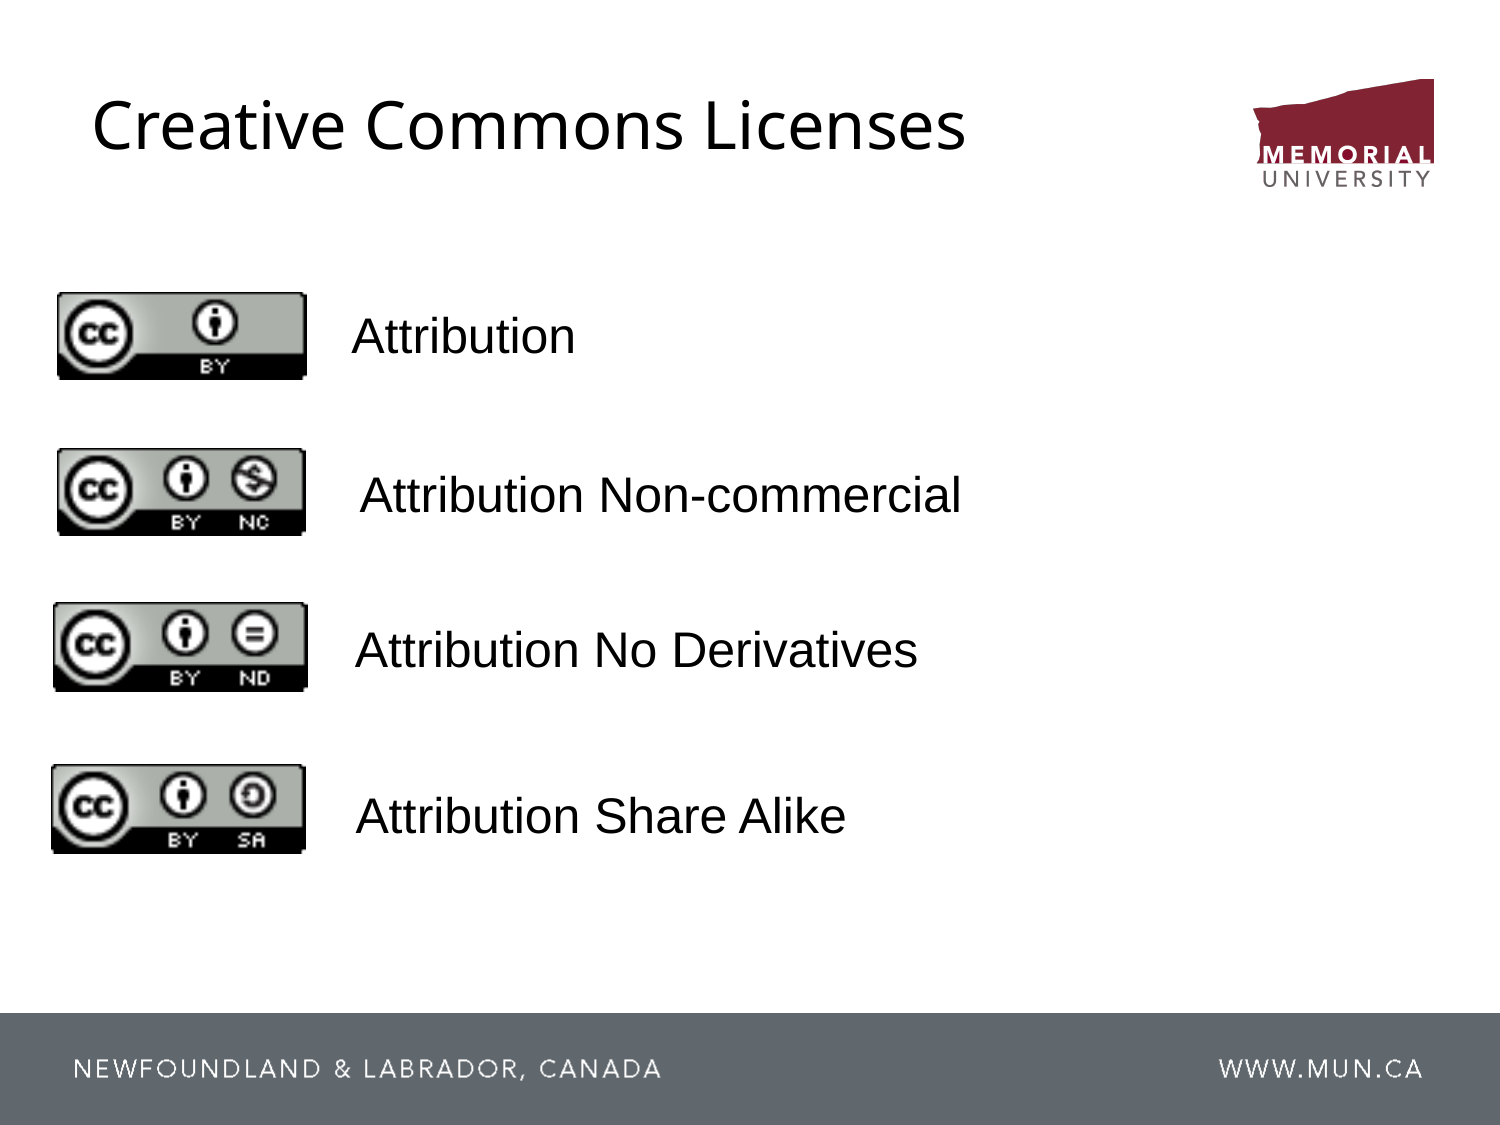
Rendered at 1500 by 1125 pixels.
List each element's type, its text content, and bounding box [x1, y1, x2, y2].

picture [57, 448, 306, 536]
text_box Attribution Non-commercial [344, 454, 1259, 530]
picture [1253, 79, 1434, 187]
text_box Attribution No Derivatives [340, 609, 1254, 685]
text_box Attribution Share Alike [340, 776, 1255, 851]
text_box Attribution [336, 295, 1250, 371]
title Creative Commons Licenses [75, 59, 1225, 186]
picture [53, 602, 308, 693]
picture [57, 291, 307, 381]
picture [51, 763, 306, 854]
picture [0, 1013, 1500, 1125]
